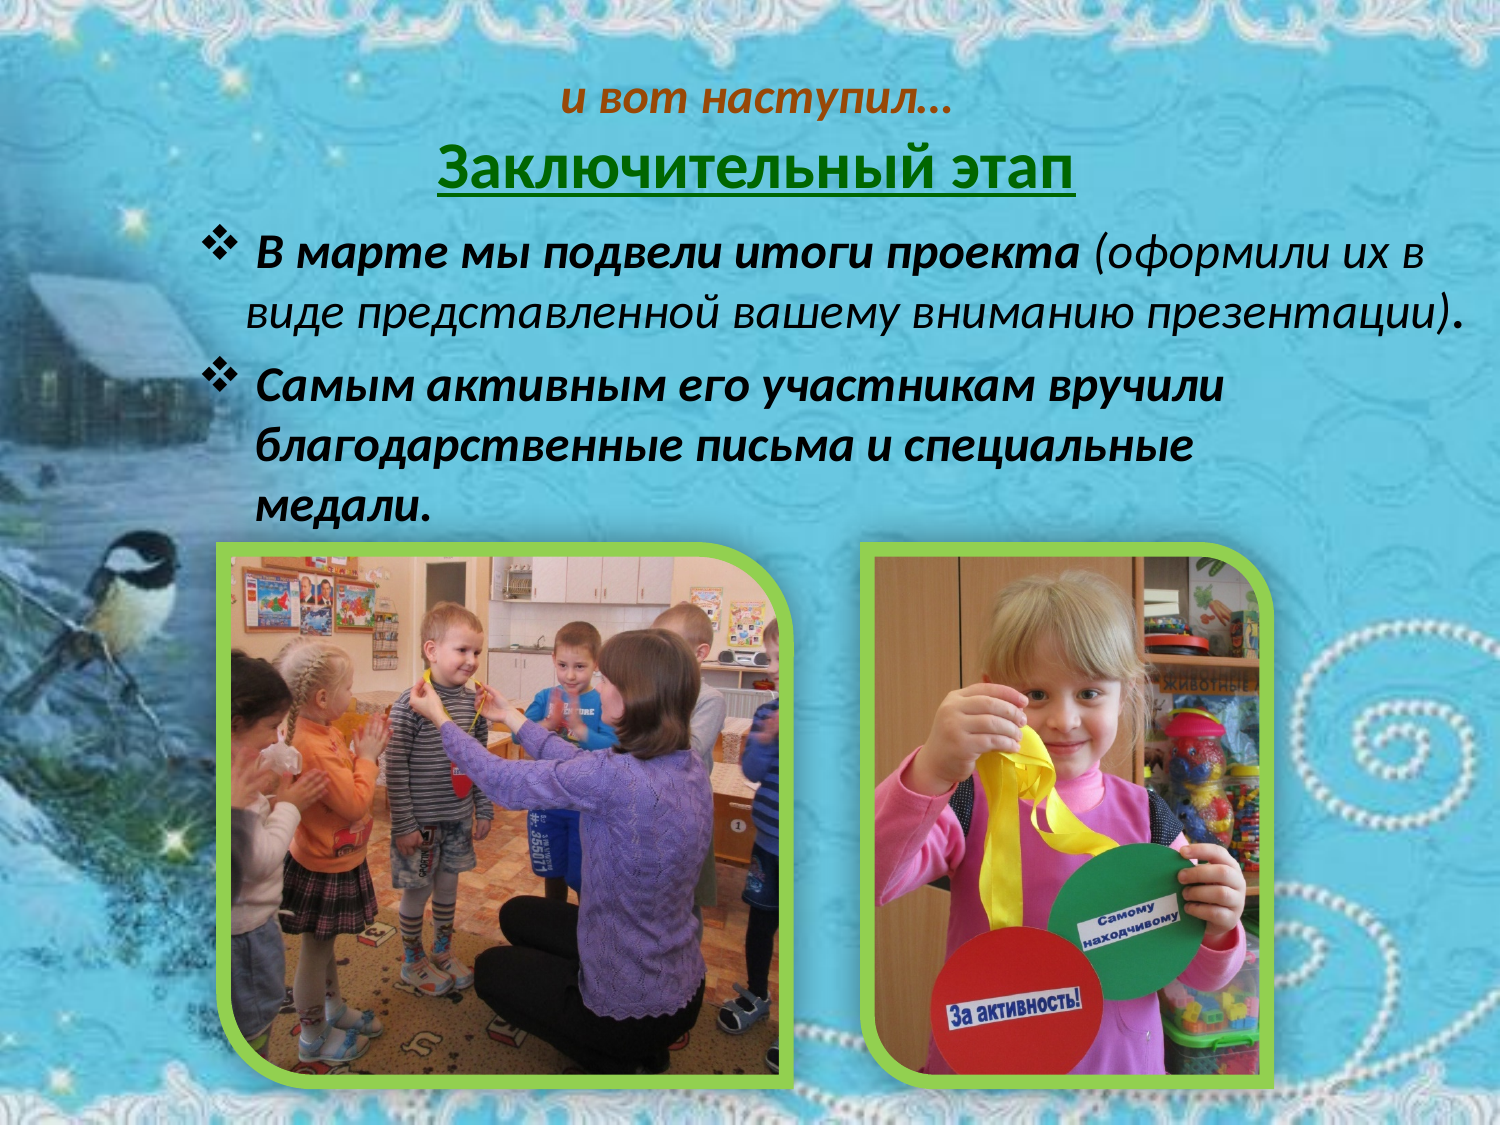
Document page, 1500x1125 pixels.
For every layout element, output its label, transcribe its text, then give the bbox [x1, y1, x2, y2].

text_box Заключительный этап [53, 114, 1461, 209]
picture [0, 0, 1500, 1125]
text_box и вот наступил… [484, 55, 1029, 131]
text_box В марте мы подвели итоги проекта (оформили их в виде представленной вашему вниманию презентации). Самым активным его участникам вручили благодарственные письма и специальные медали. [182, 211, 1483, 539]
